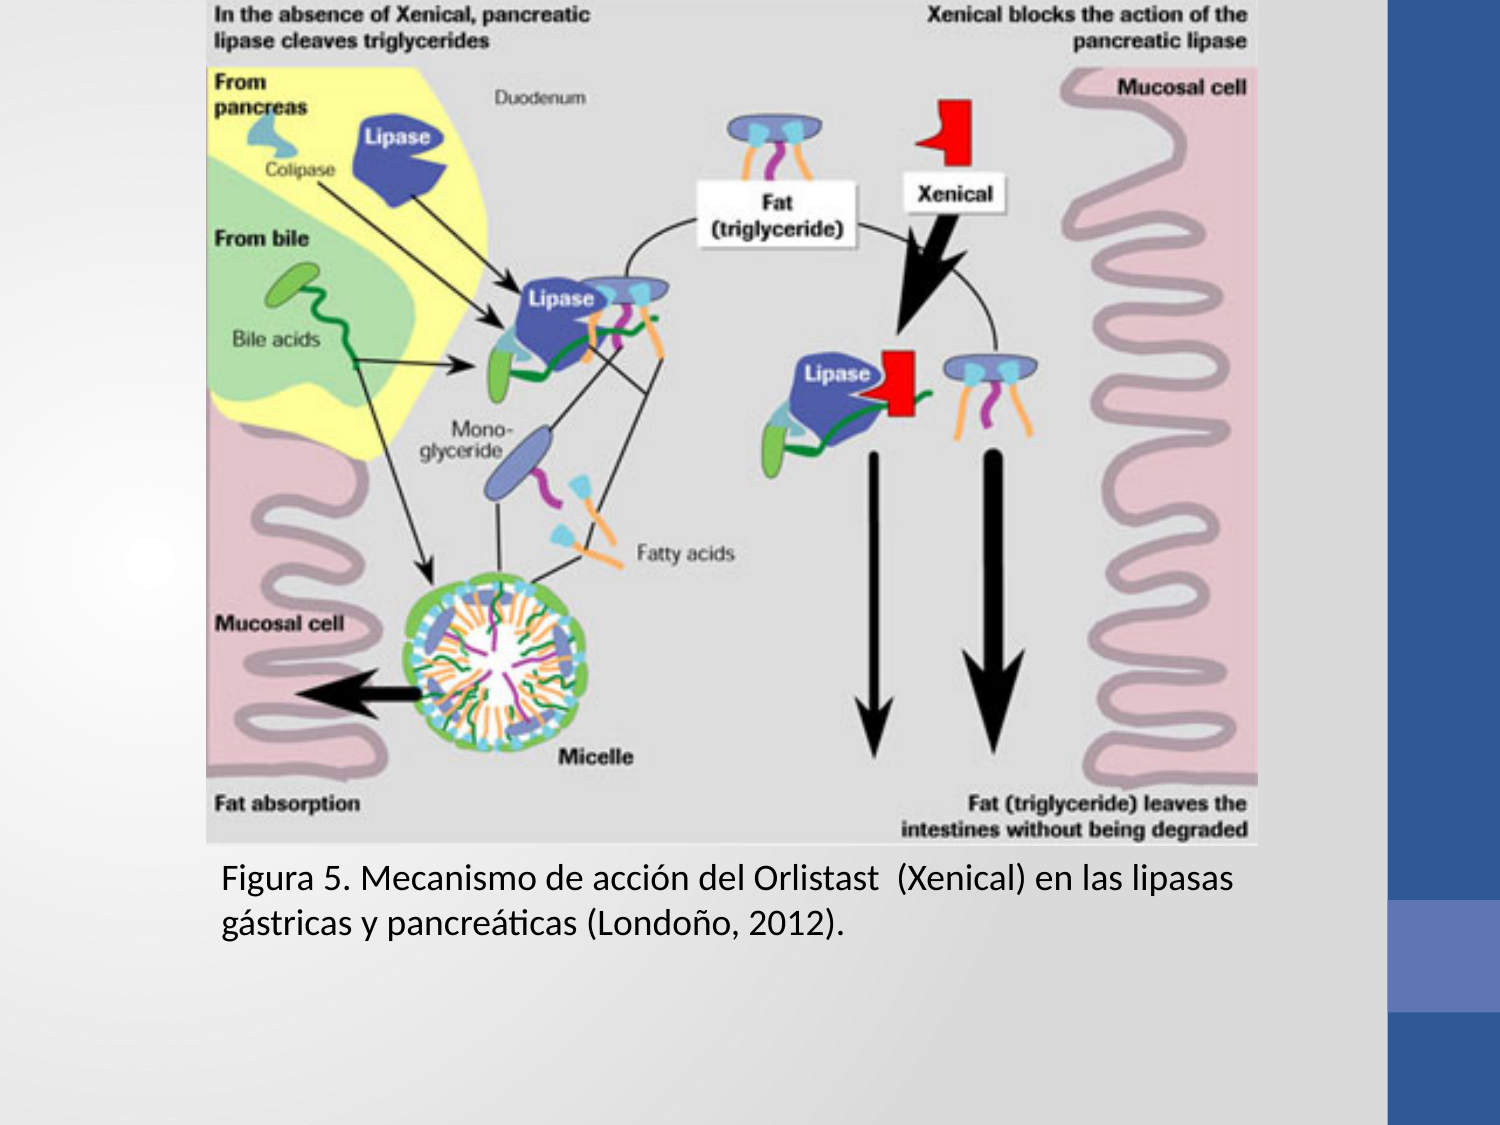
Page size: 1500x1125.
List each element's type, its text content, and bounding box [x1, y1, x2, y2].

text_box Figura 5. Mecanismo de acción del Orlistast (Xenical) en las lipasas gástricas y pancreáticas (Londoño, 2012). [206, 850, 1258, 951]
picture [206, 0, 1259, 847]
